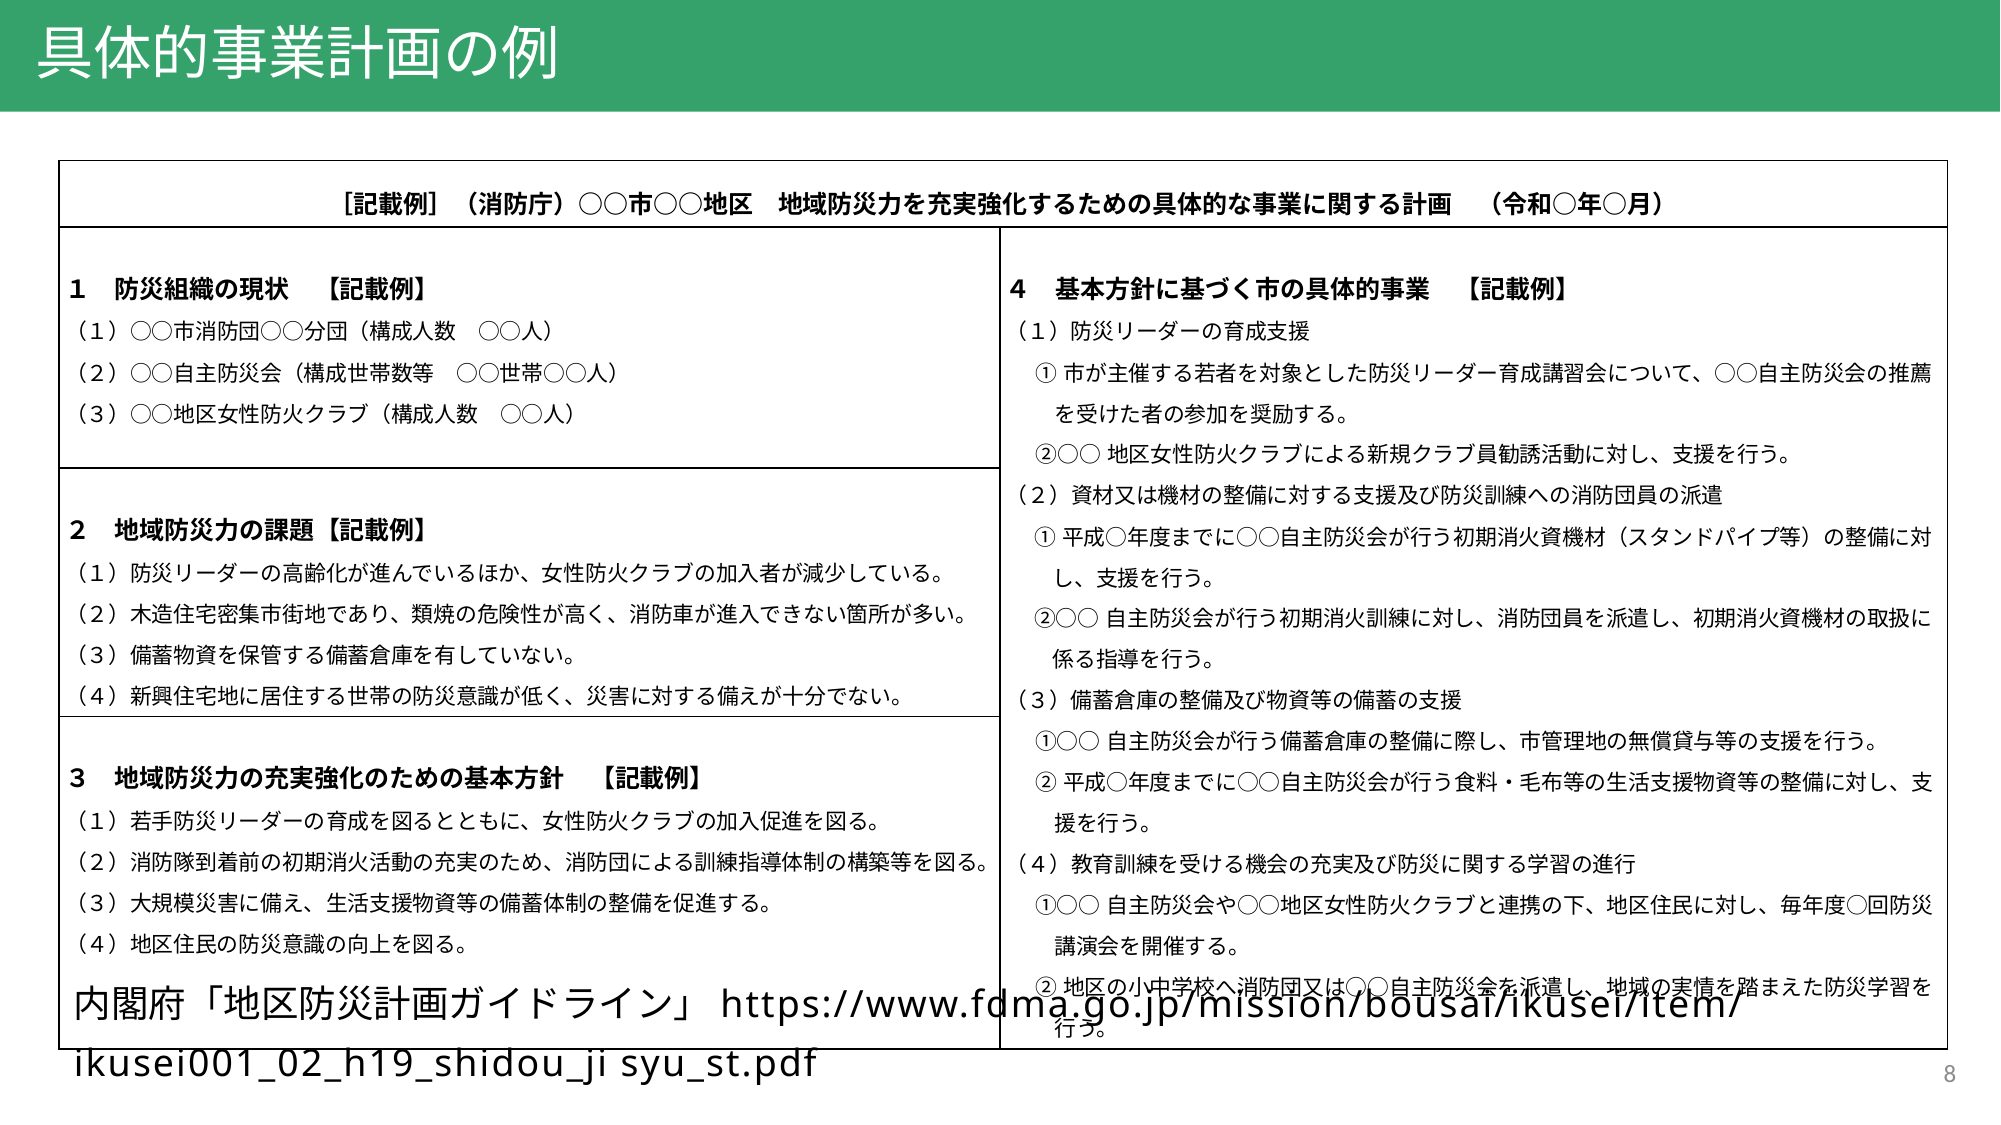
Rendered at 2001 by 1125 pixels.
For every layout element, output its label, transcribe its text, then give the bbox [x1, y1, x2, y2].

text_box [1635, 521, 1969, 583]
table_header ［記載例］（消防庁）○○市○○地区 地域防災力を充実強化するための具体的な事業に関する計画 （令和○年○月） [60, 161, 1947, 226]
table_cell １ 防災組織の現状 【記載例】 （１）○○市消防団○○分団（構成人数 ○○人） （２）○○自主防災会（構成世帯数等 ○○世帯○○人） （３）○○地区女性防火クラブ（構成人数 ○○人） [60, 228, 999, 467]
table_cell ４ 基本方針に基づく市の具体的事業 【記載例】 （１）防災リーダーの育成支援 ①市が主催する若者を対象とした防災リーダー育成講習会について、○○自主防災会の推薦を受けた者の参加を奨励する。 ②○○地区女性防火クラブによる新規クラブ員勧誘活動に対し、支援を行う。 （２）資材又は機材の整備に対する支援及び防災訓練への消防団員の派遣 ①平成○年度までに○○自主防災会が行う初期消火資機材（スタンドパイプ等）の整備に対し、支援を行う。 ②○○自主防災会が行う初期消火訓練に対し、消防団員を派遣し、初期消火資機材の取扱に係る指導を行う。 （３）備蓄倉庫の整備及び物資等の備蓄の支援 ①○○自主防災会が行う備蓄倉庫の整備に際し、市管理地の無償貸与等の支援を行う。 ②平成○年度までに○○自主防災会が行う食料・毛布等の生活支援物資等の整備に対し、支援を行う。 （４）教育訓練を受ける機会の充実及び防災に関する学習の進行 ①○○自主防災会や○○地区女性防火クラブと連携の下、地区住民に対し、毎年度○回防災講演会を開催する。 ②地区の小中学校へ消防団又は○○自主防災会を派遣し、地域の実情を踏まえた防災学習を行う。 [1001, 228, 1947, 958]
table_cell ３ 地域防災力の充実強化のための基本方針 【記載例】 （１）若手防災リーダーの育成を図るとともに、女性防火クラブの加入促進を図る。 （２）消防隊到着前の初期消火活動の充実のため、消防団による訓練指導体制の構築等を図る。 （３）大規模災害に備え、生活支援物資等の備蓄体制の整備を促進する。 （４）地区住民の防災意識の向上を図る。 [60, 717, 999, 958]
table_cell ２ 地域防災力の課題【記載例】 （１）防災リーダーの高齢化が進んでいるほか、女性防火クラブの加入者が減少している。 （２）木造住宅密集市街地であり、類焼の危険性が高く、消防車が進入できない箇所が多い。 （３）備蓄物資を保管する備蓄倉庫を有していない。 （４）新興住宅地に居住する世帯の防災意識が低く、災害に対する備えが十分でない。 [60, 469, 999, 716]
text_box 具体的事業計画の例 [0, 0, 2000, 112]
text_box 内閣府「地区防災計画ガイドライン」https://www.fdma.go.jp/mission/bousai/ikusei/item/ikusei001_02_h19_shidou_ji syu_st.pdf [58, 958, 1969, 1071]
text_box 8 [1521, 1042, 1972, 1103]
